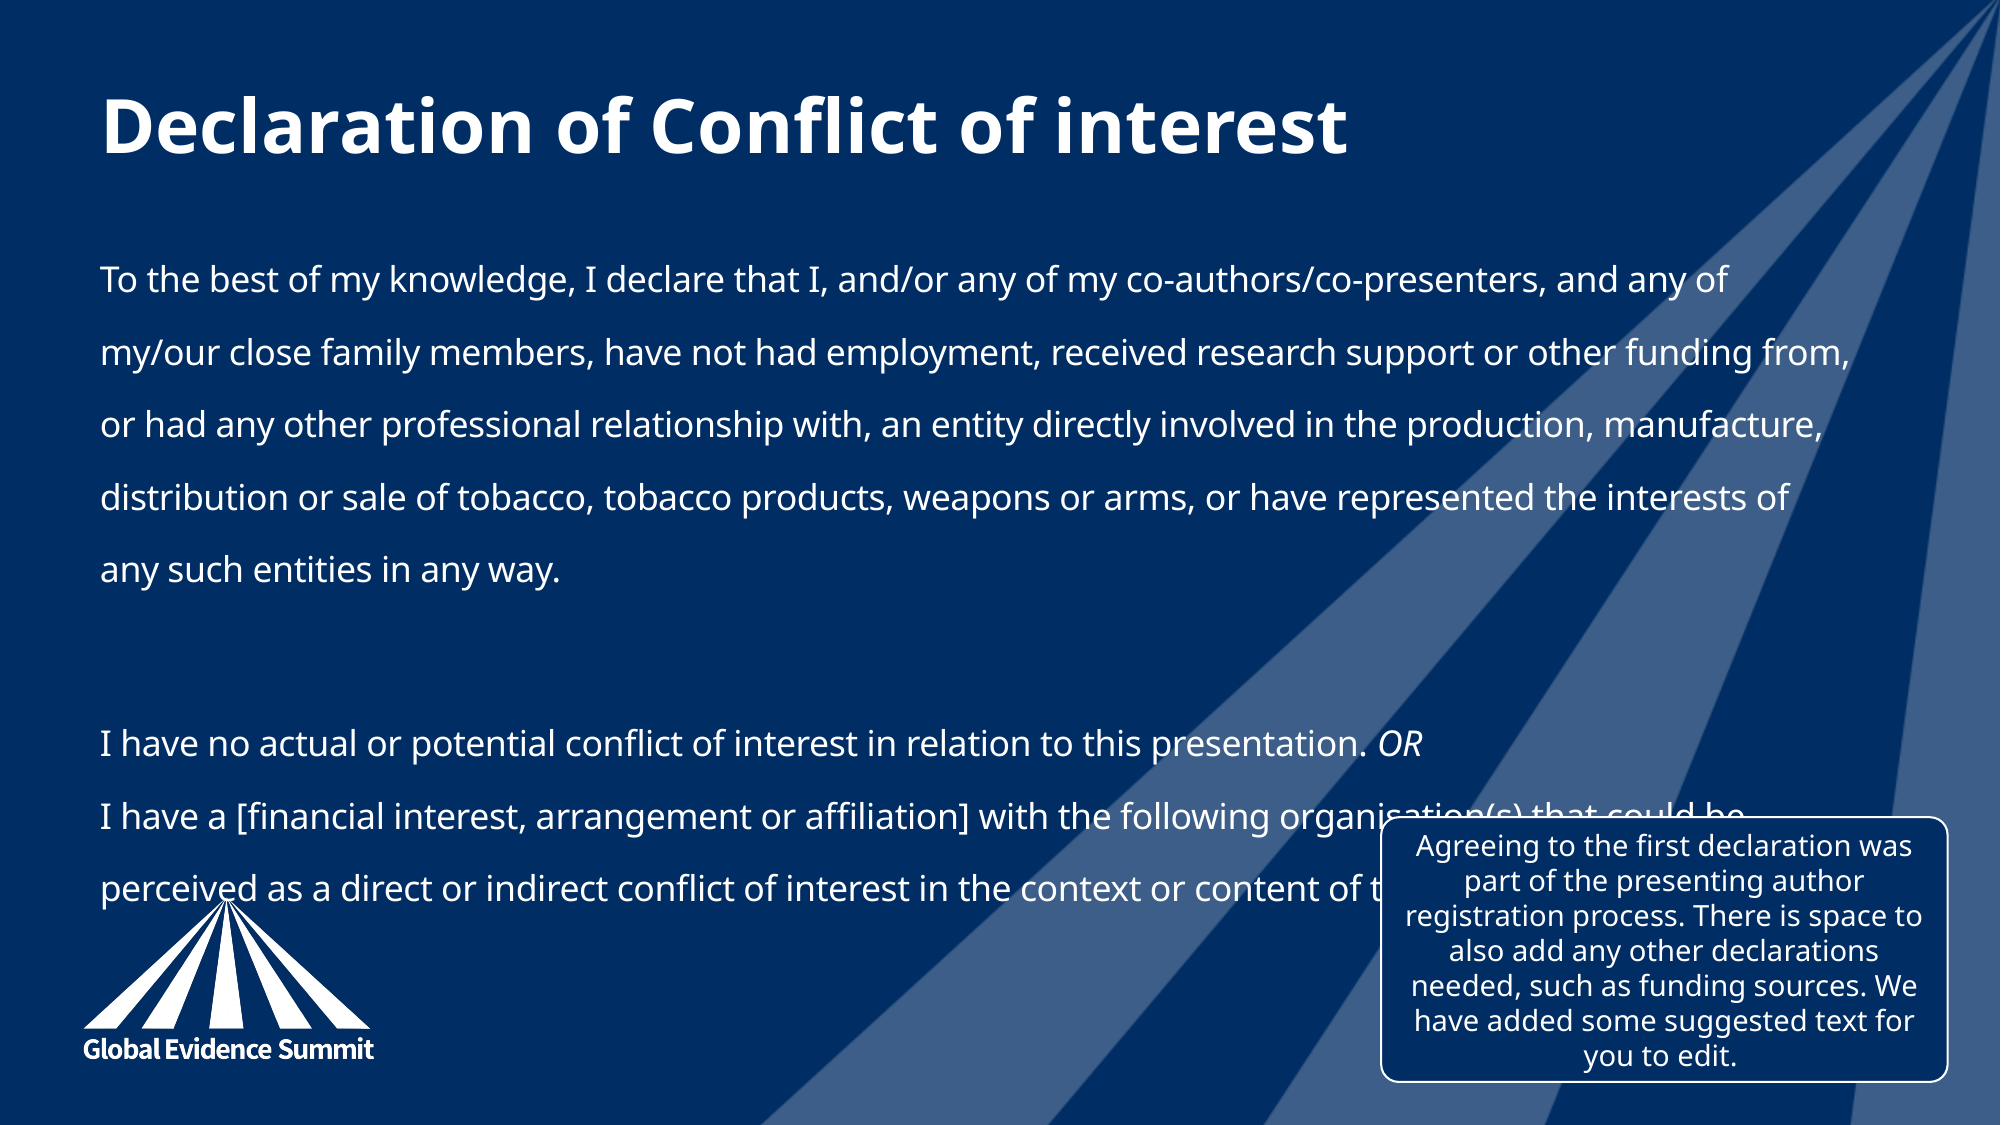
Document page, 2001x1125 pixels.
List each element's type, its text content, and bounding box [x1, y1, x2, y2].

picture [679, 0, 2001, 1125]
picture [82, 897, 374, 1071]
text_box Agreeing to the first declaration was part of the presenting author registration process. There is space to also add any other declarations needed, such as funding sources. We have added some suggested text for you to edit. [1379, 815, 1950, 1085]
title Declaration of Conflict of interest [100, 78, 1900, 261]
list To the best of my knowledge, I declare that I, and/or any of my co-authors/co-presenters, and any of my/our close family members, have not had employment, received research support or other funding from, or had any other professional relationship with, an entity directly involved in the production, manufacture, distribution or sale of tobacco, tobacco products, weapons or arms, or have represented the interests of any such entities in any way. I have no actual or potential conflict of interest in relation to this presentation. OR I have a [financial interest, arrangement or affiliation] with the following organisation(s) that could be perceived as a direct or indirect conflict of interest in the context or content of this presentation. [99, 227, 1852, 917]
